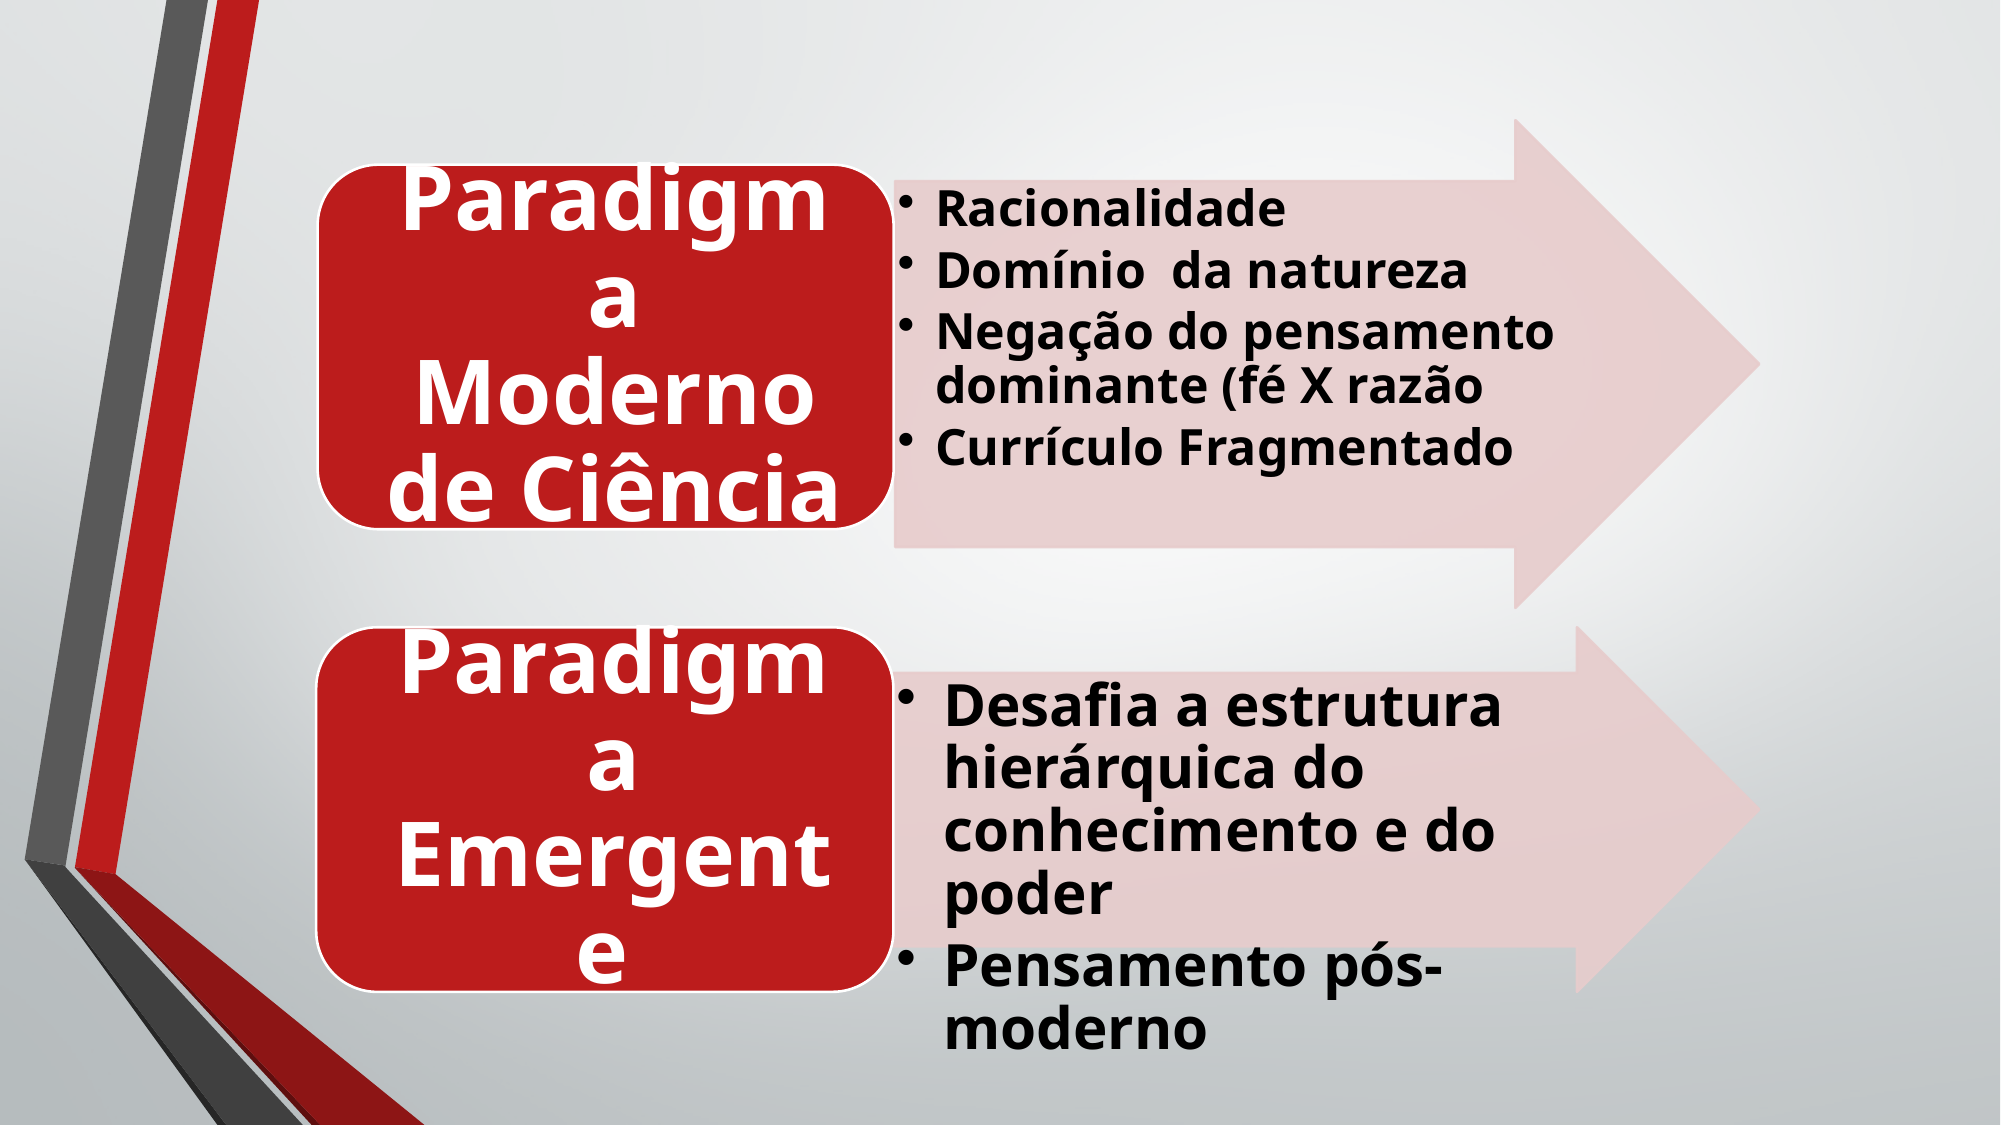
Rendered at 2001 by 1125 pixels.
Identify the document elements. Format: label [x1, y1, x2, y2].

text_box [315, 102, 1760, 993]
